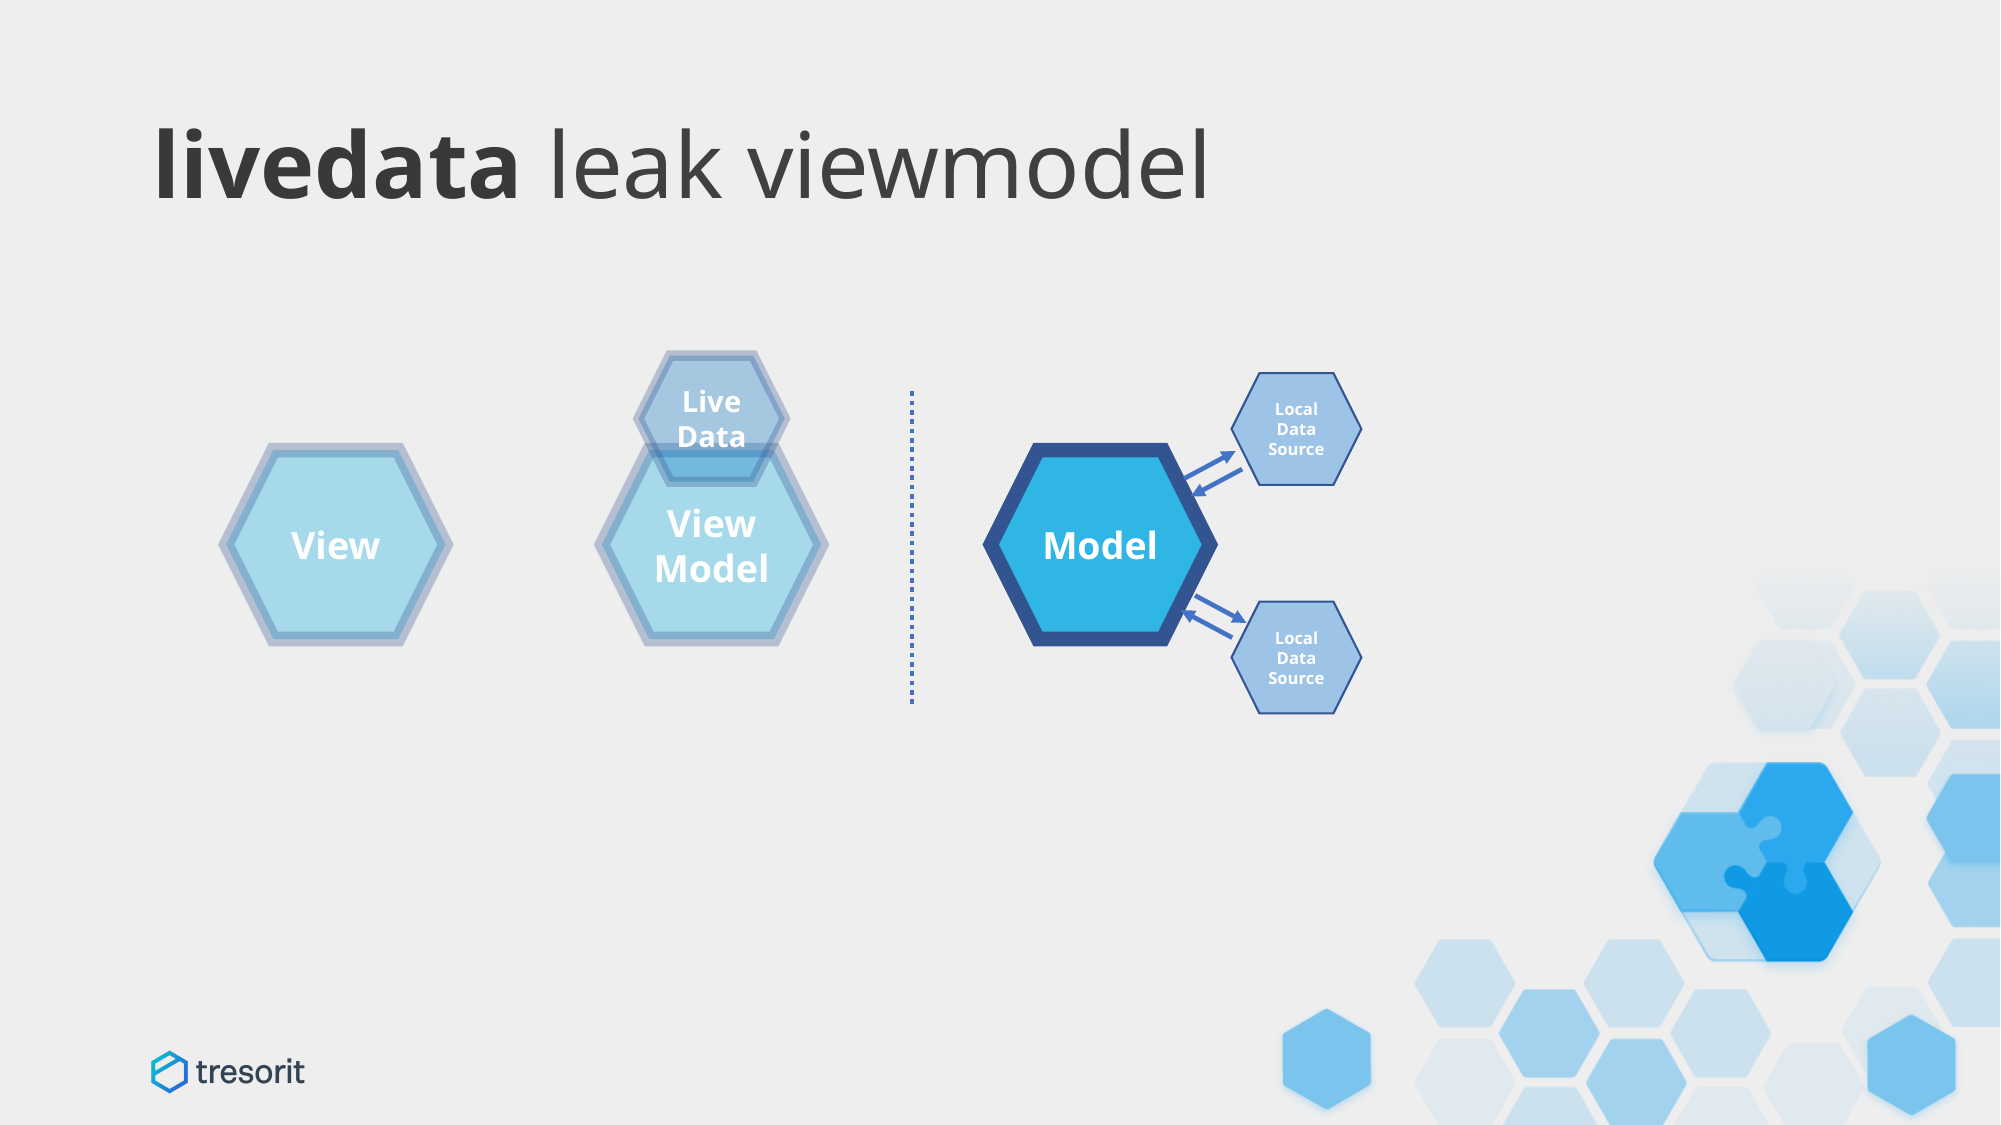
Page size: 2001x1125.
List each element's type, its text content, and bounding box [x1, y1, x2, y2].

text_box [1195, 595, 1247, 623]
text_box Model [989, 449, 1212, 641]
text_box Local Data Source [1230, 372, 1363, 486]
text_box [1184, 451, 1236, 479]
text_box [1180, 610, 1233, 638]
text_box View [225, 449, 447, 641]
picture [0, 0, 2001, 1125]
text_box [1190, 469, 1243, 497]
text_box ViewModel [600, 449, 823, 641]
text_box Local Data Source [1230, 600, 1363, 715]
title livedata leak viewmodel [137, 59, 1863, 278]
text_box LiveData [637, 354, 786, 483]
